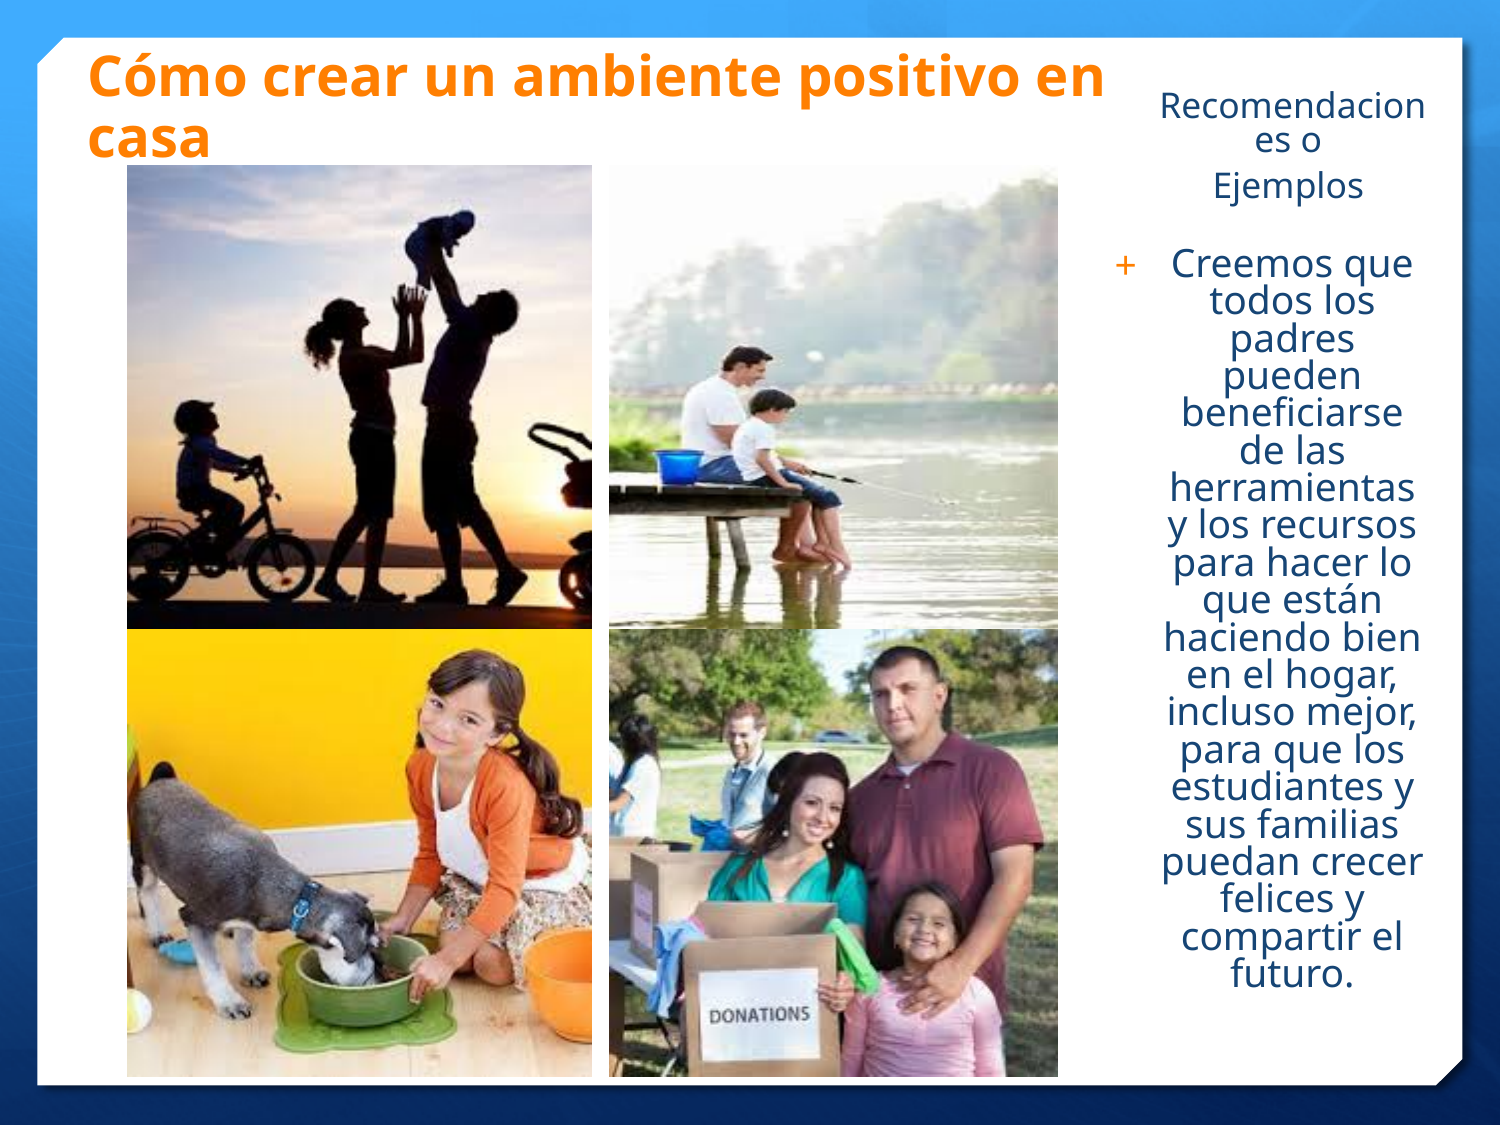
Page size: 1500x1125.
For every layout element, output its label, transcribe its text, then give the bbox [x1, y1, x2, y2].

text_box Cómo crear un ambiente positivo en casa [72, 96, 1143, 178]
picture [0, 0, 1500, 1125]
list Recomendaciones o Ejemplos Creemos que todos los padres pueden beneficiarse de las herramientas y los recursos para hacer lo que están haciendo bien en el hogar, incluso mejor, para que los estudiantes y sus familias puedan crecer felices y compartir el futuro. [1084, 83, 1445, 962]
